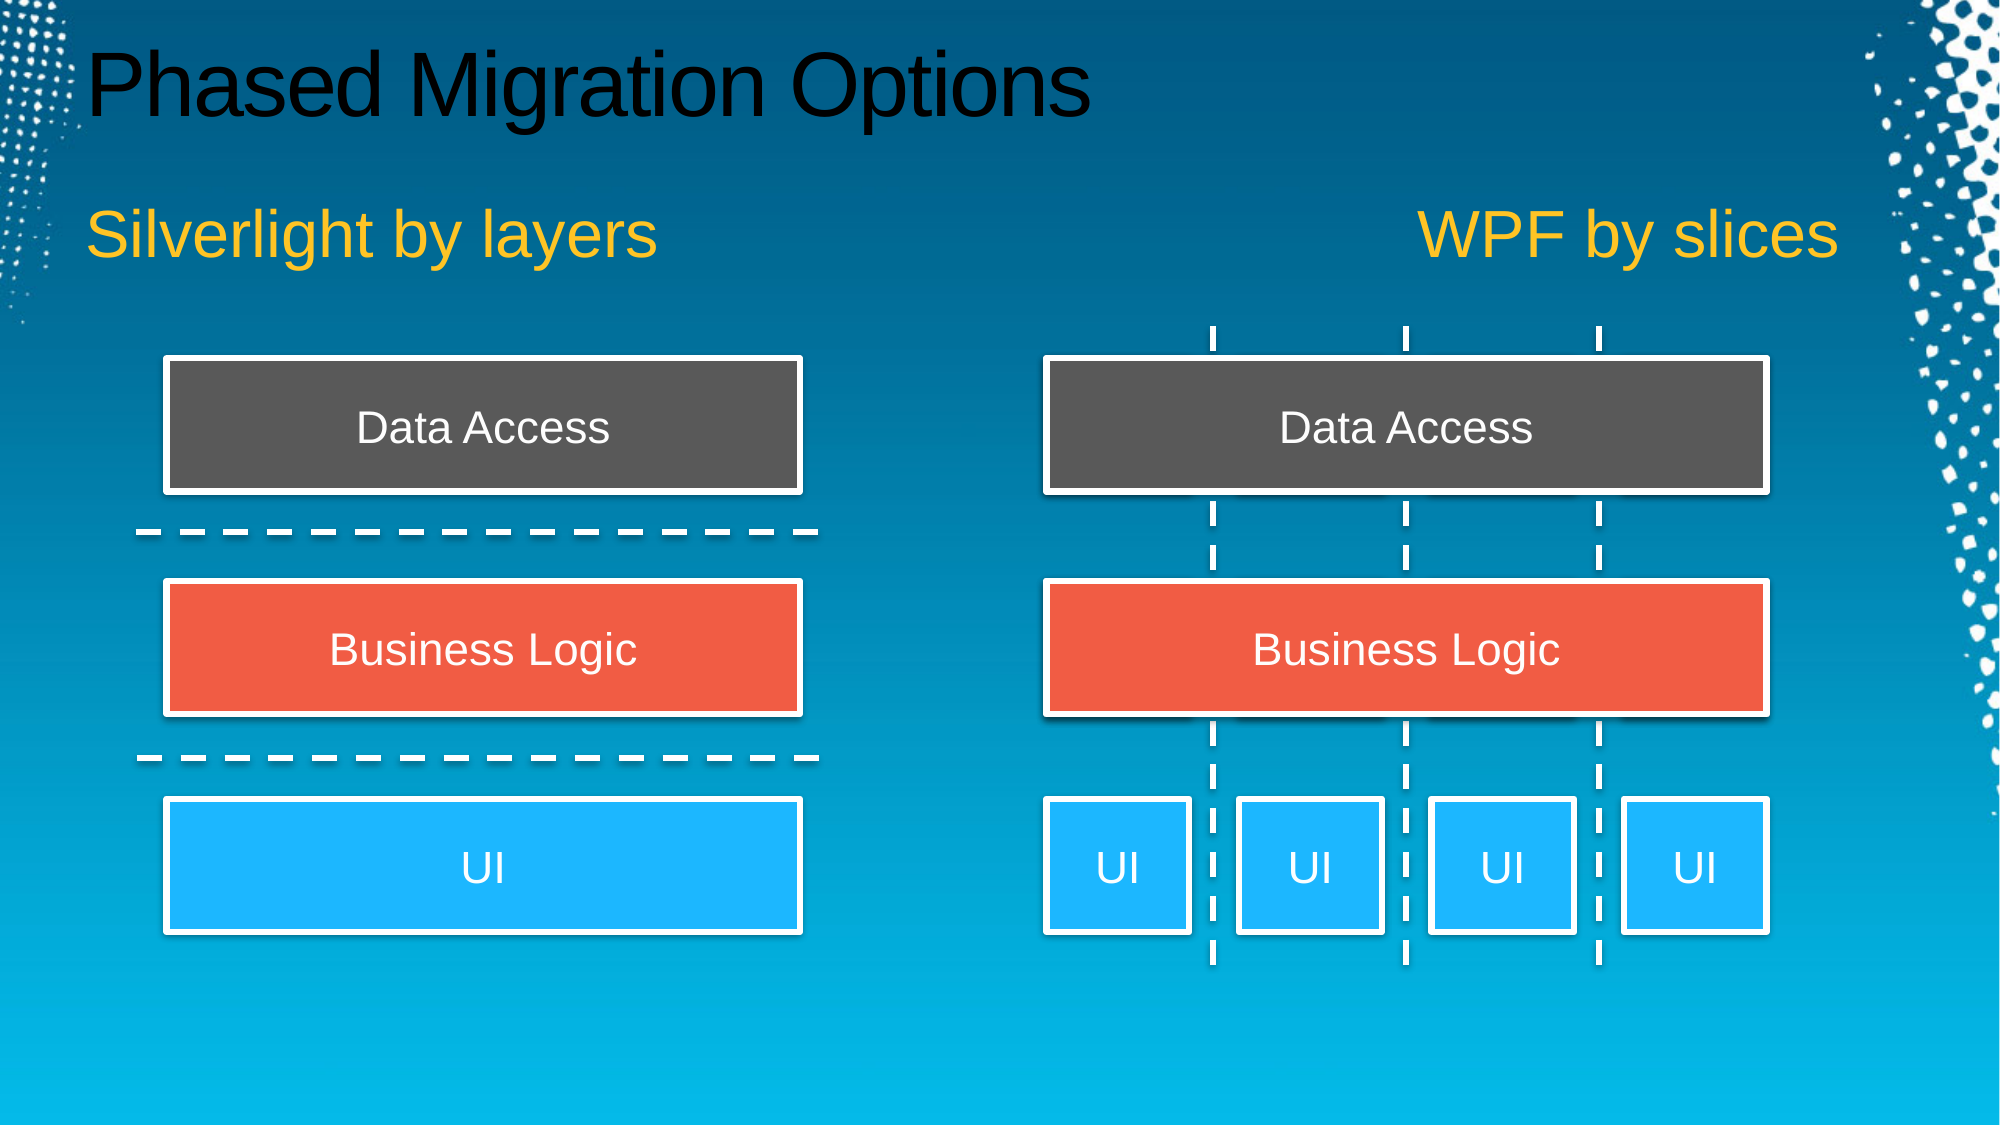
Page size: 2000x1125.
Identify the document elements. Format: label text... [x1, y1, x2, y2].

picture [9, 84, 15, 91]
picture [1963, 278, 1976, 291]
picture [1953, 301, 1962, 312]
picture [1950, 359, 1960, 366]
picture [1930, 291, 1941, 297]
picture [1928, 399, 1939, 415]
picture [1921, 0, 1934, 8]
picture [1980, 460, 1987, 469]
picture [1973, 368, 1982, 380]
picture [1991, 747, 2000, 765]
picture [1942, 465, 1958, 483]
picture [3, 10, 11, 18]
picture [55, 62, 62, 69]
picture [1988, 547, 2000, 561]
picture [1948, 413, 1958, 424]
picture [33, 88, 42, 97]
picture [1982, 714, 1993, 729]
picture [1994, 382, 2000, 391]
picture [17, 129, 23, 136]
picture [1946, 155, 1961, 167]
picture [1935, 177, 1945, 189]
picture [0, 24, 9, 33]
picture [1935, 379, 1948, 391]
picture [1926, 344, 1939, 358]
picture [54, 76, 60, 83]
picture [1963, 589, 1976, 607]
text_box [1046, 358, 1767, 715]
picture [1914, 308, 1929, 326]
picture [10, 69, 17, 78]
picture [11, 55, 21, 64]
picture [1889, 152, 1901, 166]
picture [41, 59, 48, 67]
picture [1974, 683, 1985, 694]
picture [45, 16, 55, 24]
picture [28, 42, 36, 53]
picture [1981, 604, 2000, 620]
picture [1979, 657, 1995, 676]
text_box UI [1043, 796, 1192, 935]
picture [1968, 481, 1978, 492]
picture [1990, 492, 2000, 505]
picture [1925, 141, 1935, 155]
picture [34, 101, 43, 111]
picture [1957, 187, 1971, 199]
picture [33, 116, 40, 124]
picture [6, 97, 12, 105]
picture [1984, 349, 1992, 357]
picture [1993, 321, 2000, 339]
picture [1972, 570, 1986, 583]
picture [1983, 273, 2000, 306]
picture [1946, 525, 1956, 533]
picture [0, 40, 9, 45]
picture [1992, 438, 2000, 448]
text_box UI [1621, 796, 1770, 935]
text_box UI [1236, 796, 1385, 935]
text_box Business Logic [163, 578, 803, 717]
picture [29, 27, 38, 38]
picture [1929, 27, 1945, 45]
picture [1935, 0, 2000, 199]
picture [26, 57, 34, 68]
text_box UI [163, 796, 803, 935]
list Silverlight by layers [85, 199, 714, 273]
picture [1963, 535, 1977, 550]
picture [1972, 312, 1985, 322]
picture [1914, 164, 1923, 177]
picture [1969, 625, 1985, 642]
picture [1955, 557, 1965, 573]
picture [13, 41, 25, 49]
picture [1941, 324, 1952, 332]
picture [24, 72, 32, 79]
picture [33, 0, 42, 10]
title Phased Migration Options [85, 37, 1914, 138]
picture [43, 42, 49, 53]
picture [31, 131, 37, 138]
picture [1898, 188, 1912, 198]
picture [1991, 637, 2000, 652]
list WPF by slices [1417, 199, 2000, 273]
picture [30, 14, 40, 23]
picture [1938, 122, 1950, 133]
picture [56, 47, 64, 55]
picture [1915, 109, 1924, 119]
picture [1995, 582, 2000, 595]
picture [1978, 517, 1987, 527]
picture [1925, 87, 1941, 99]
picture [16, 143, 21, 151]
picture [1983, 404, 1992, 414]
picture [1963, 335, 1972, 344]
picture [16, 22, 23, 34]
picture [1960, 392, 1970, 403]
picture [1935, 431, 1946, 449]
picture [1970, 426, 1980, 436]
picture [58, 32, 66, 41]
picture [42, 31, 53, 39]
text_box UI [1428, 796, 1577, 935]
text_box Data Access [163, 355, 803, 495]
picture [1952, 502, 1967, 516]
picture [0, 155, 5, 163]
picture [1988, 691, 2000, 709]
picture [38, 74, 47, 80]
picture [47, 0, 57, 10]
picture [1958, 445, 1968, 460]
picture [1919, 367, 1930, 378]
picture [18, 13, 26, 19]
picture [1909, 274, 1920, 291]
picture [18, 0, 29, 6]
